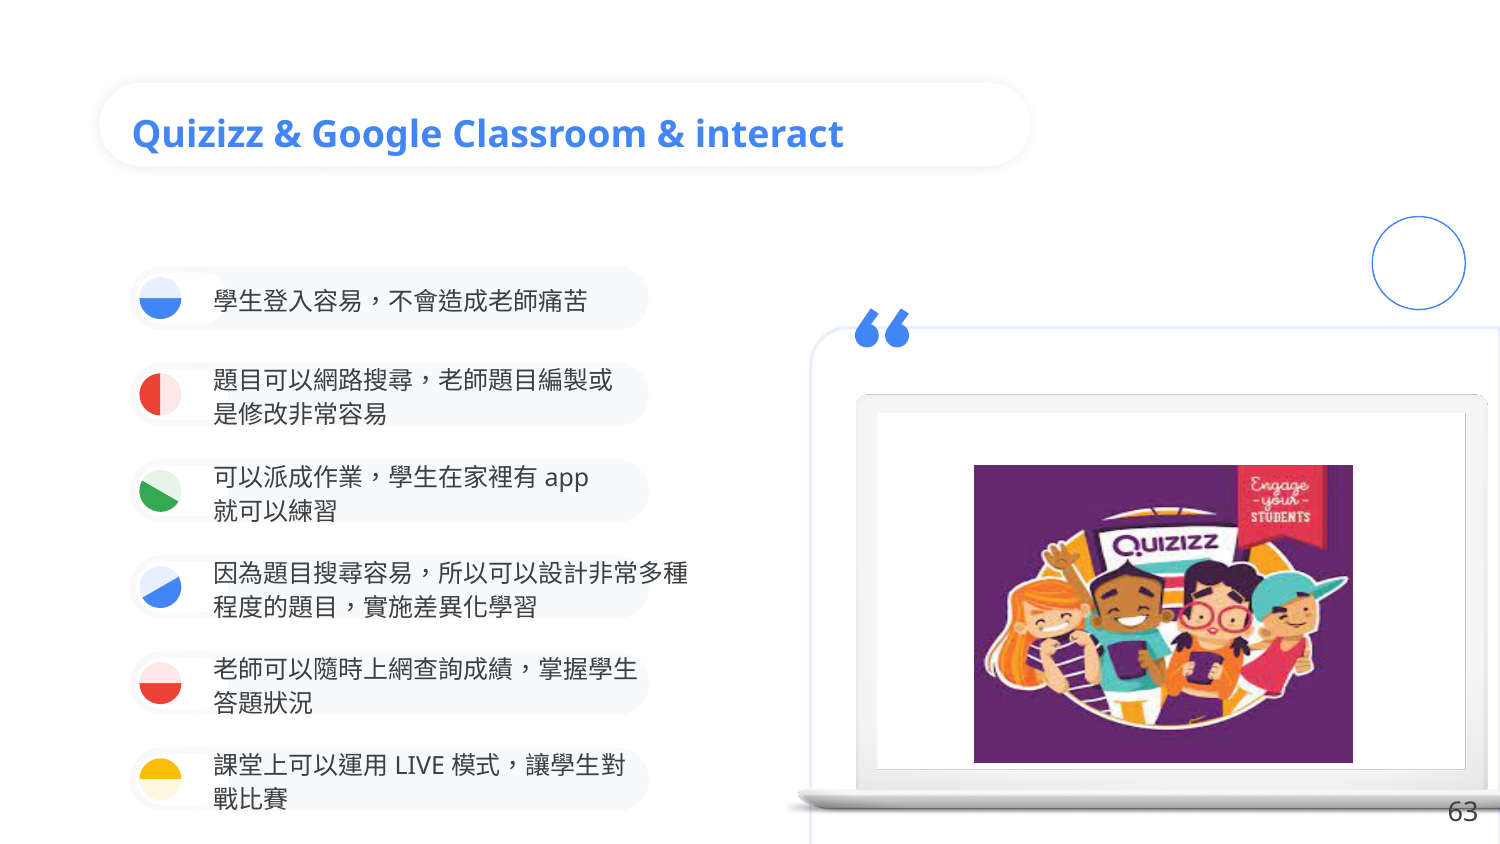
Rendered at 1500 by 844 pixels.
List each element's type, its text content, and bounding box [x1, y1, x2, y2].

subtitle 可以派成作業，學生在家裡有app就可以練習 [213, 462, 646, 520]
title Quizizz & Google Classroom & interact [131, 103, 1031, 162]
subtitle 因為題目搜尋容易，所以可以設計非常多種程度的題目，實施差異化學習 [213, 558, 735, 616]
subtitle 題目可以網路搜尋，老師題目編製或是修改非常容易 [213, 365, 666, 424]
picture [771, 137, 1500, 844]
subtitle 課堂上可以運用LIVE模式，讓學生對戰比賽 [213, 750, 689, 809]
slide_number ‹#› [1403, 779, 1494, 844]
subtitle 老師可以隨時上網查詢成績，掌握學生答題狀況 [213, 654, 689, 712]
subtitle 學生登入容易，不會造成老師痛苦 [213, 269, 646, 327]
